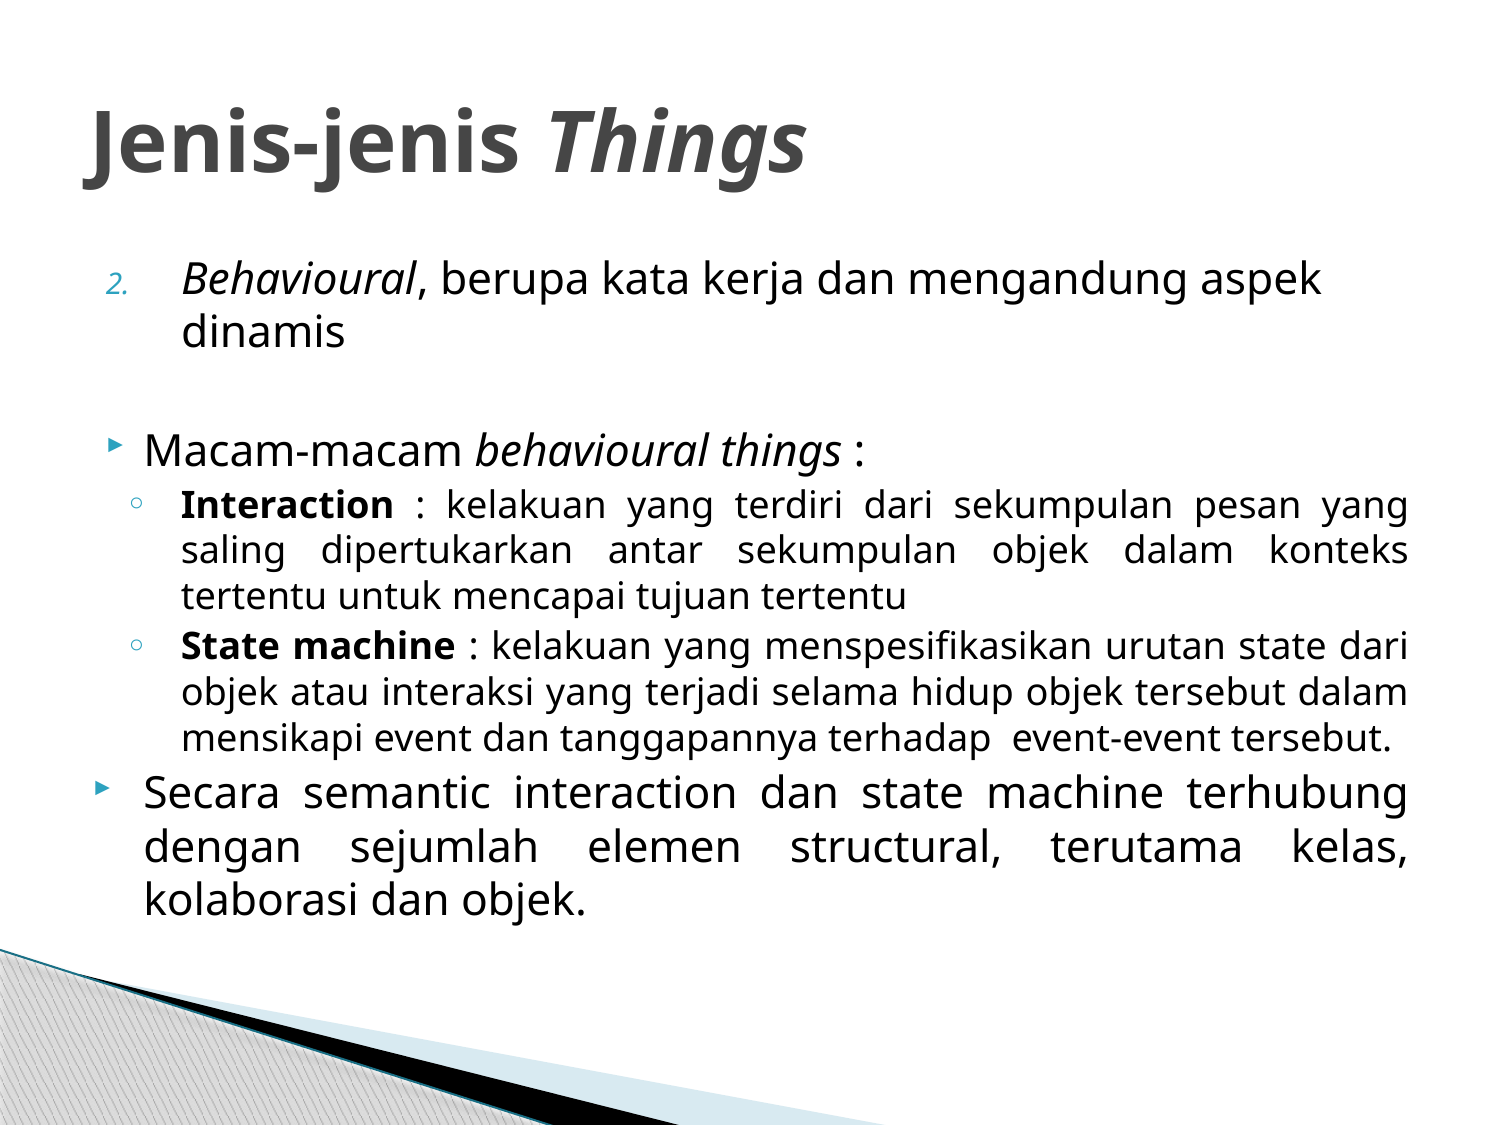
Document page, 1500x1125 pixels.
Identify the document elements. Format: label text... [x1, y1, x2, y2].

title Jenis-jenis Things [75, 45, 1425, 233]
list Behavioural, berupa kata kerja dan mengandung aspek dinamis Macam-macam behavioural things : Interaction : kelakuan yang terdiri dari sekumpulan pesan yang saling dipertukarkan antar sekumpulan objek dalam konteks tertentu untuk mencapai tujuan tertentu State machine : kelakuan yang menspesifikasikan urutan state dari objek atau interaksi yang terjadi selama hidup objek tersebut dalam mensikapi event dan tanggapannya terhadap event-event tersebut. Secara semantic interaction dan state machine terhubung dengan sejumlah elemen structural, terutama kelas, kolaborasi dan objek. [75, 243, 1425, 986]
